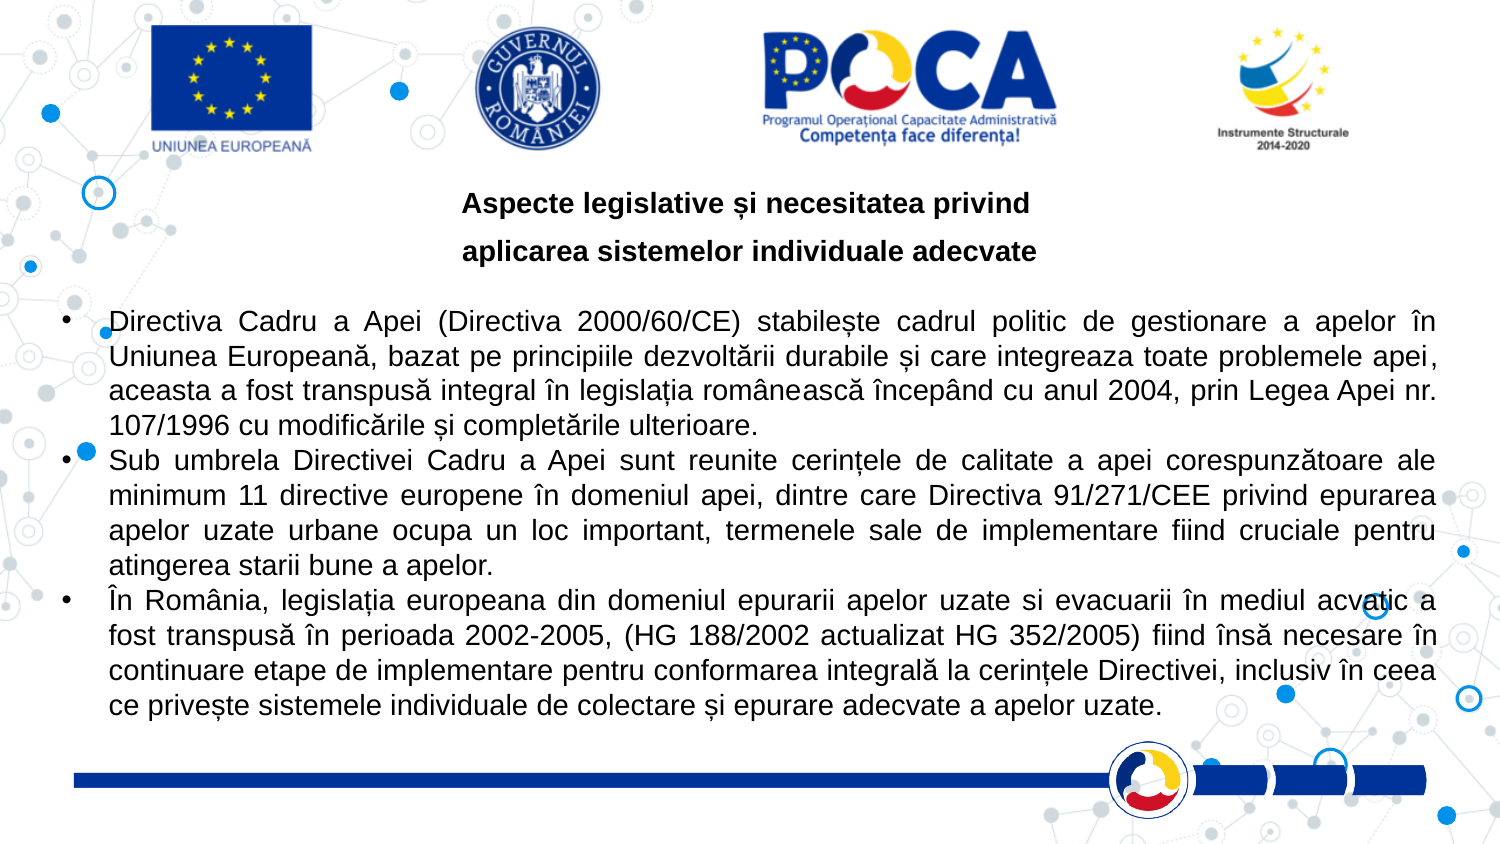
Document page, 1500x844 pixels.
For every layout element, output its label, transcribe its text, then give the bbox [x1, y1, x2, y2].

text_box Aspecte legislative și necesitatea privind aplicarea sistemelor individuale adecvate Directiva Cadru a Apei (Directiva 2000/60/CE) stabilește cadrul politic de gestionare a apelor în Uniunea Europeană, bazat pe principiile dezvoltării durabile și care integreaza toate problemele apei, aceasta a fost transpusă integral în legislația românească începând cu anul 2004, prin Legea Apei nr. 107/1996 cu modificările și completările ulterioare. Sub umbrela Directivei Cadru a Apei sunt reunite cerințele de calitate a apei corespunzătoare ale minimum 11 directive europene în domeniul apei, dintre care Directiva 91/271/CEE privind epurarea apelor uzate urbane ocupa un loc important, termenele sale de implementare fiind cruciale pentru atingerea starii bune a apelor. În România, legislația europeana din domeniul epurarii apelor uzate si evacuarii în mediul acvatic a fost transpusă în perioada 2002-2005, (HG 188/2002 actualizat HG 352/2005) fiind însă necesare în continuare etape de implementare pentru conformarea integrală la cerințele Directivei, inclusiv în ceea ce privește sistemele individuale de colectare și epurare adecvate a apelor uzate. [46, 171, 1454, 809]
picture [0, 0, 1500, 844]
